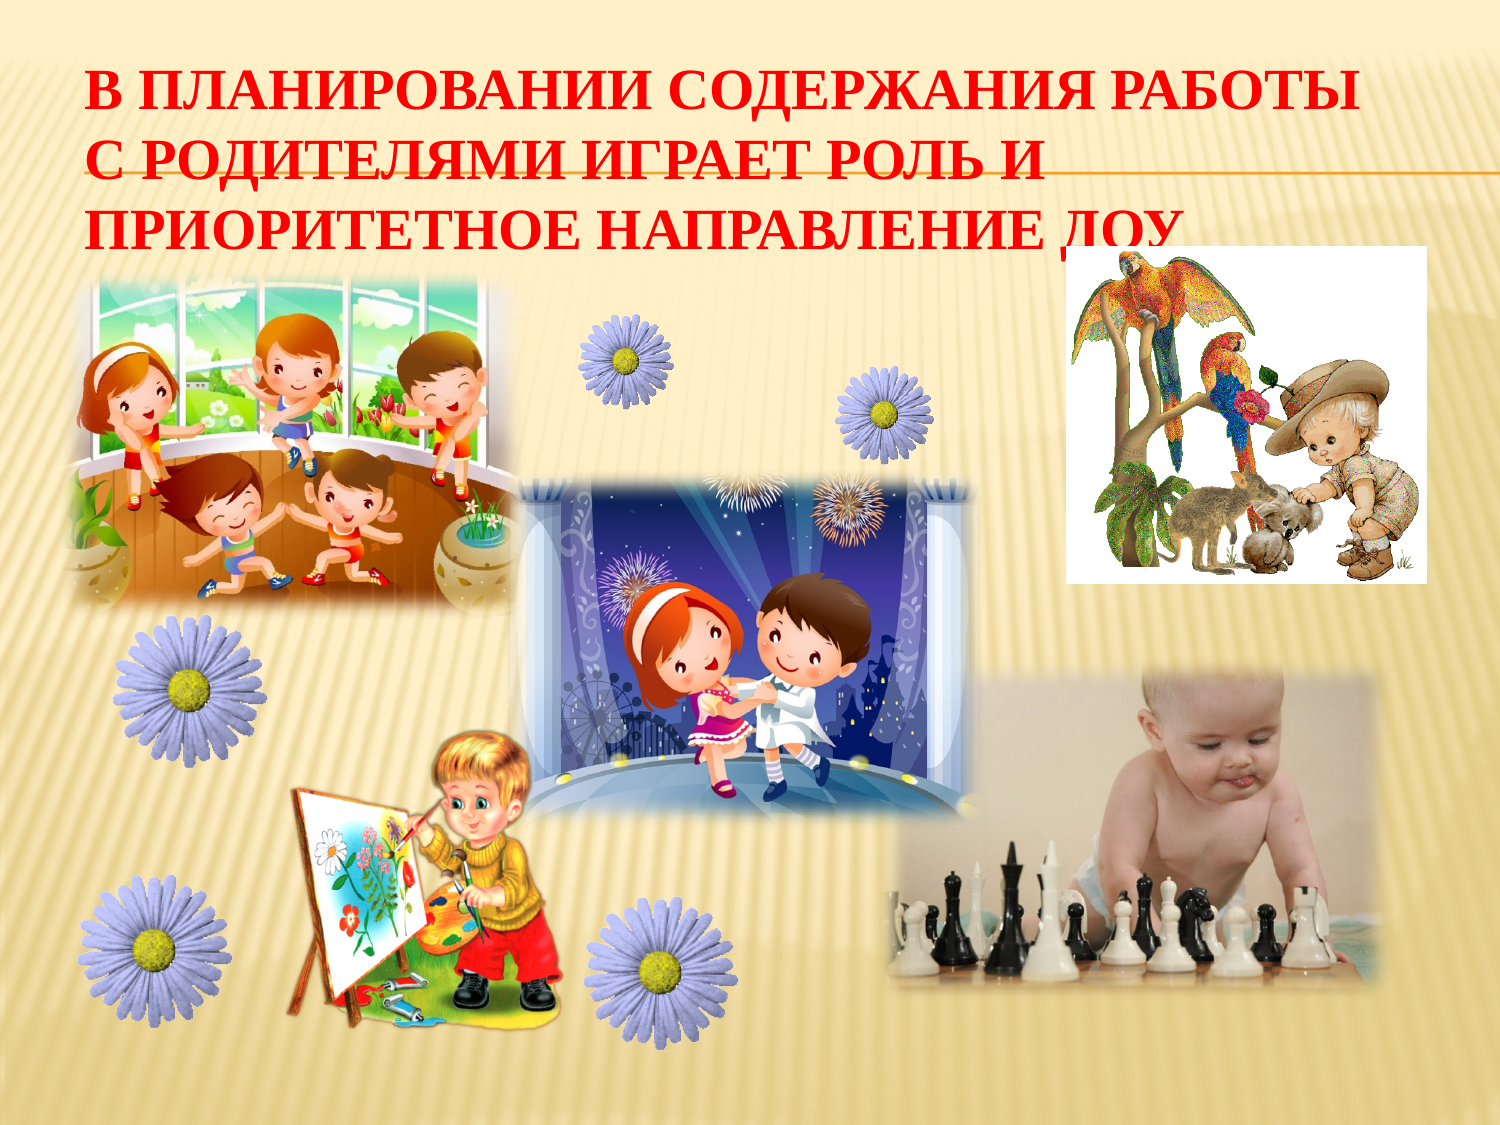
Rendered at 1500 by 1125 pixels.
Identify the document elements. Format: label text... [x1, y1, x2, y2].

picture [878, 655, 1395, 1000]
picture [245, 468, 985, 1059]
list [58, 269, 528, 622]
picture [105, 607, 274, 776]
picture [1066, 245, 1427, 585]
picture [573, 309, 678, 414]
picture [829, 361, 938, 470]
title В планировании содержания работы с родителями играет роль и приоритетное направление ДОУ [70, 42, 1421, 270]
picture [69, 866, 239, 1036]
